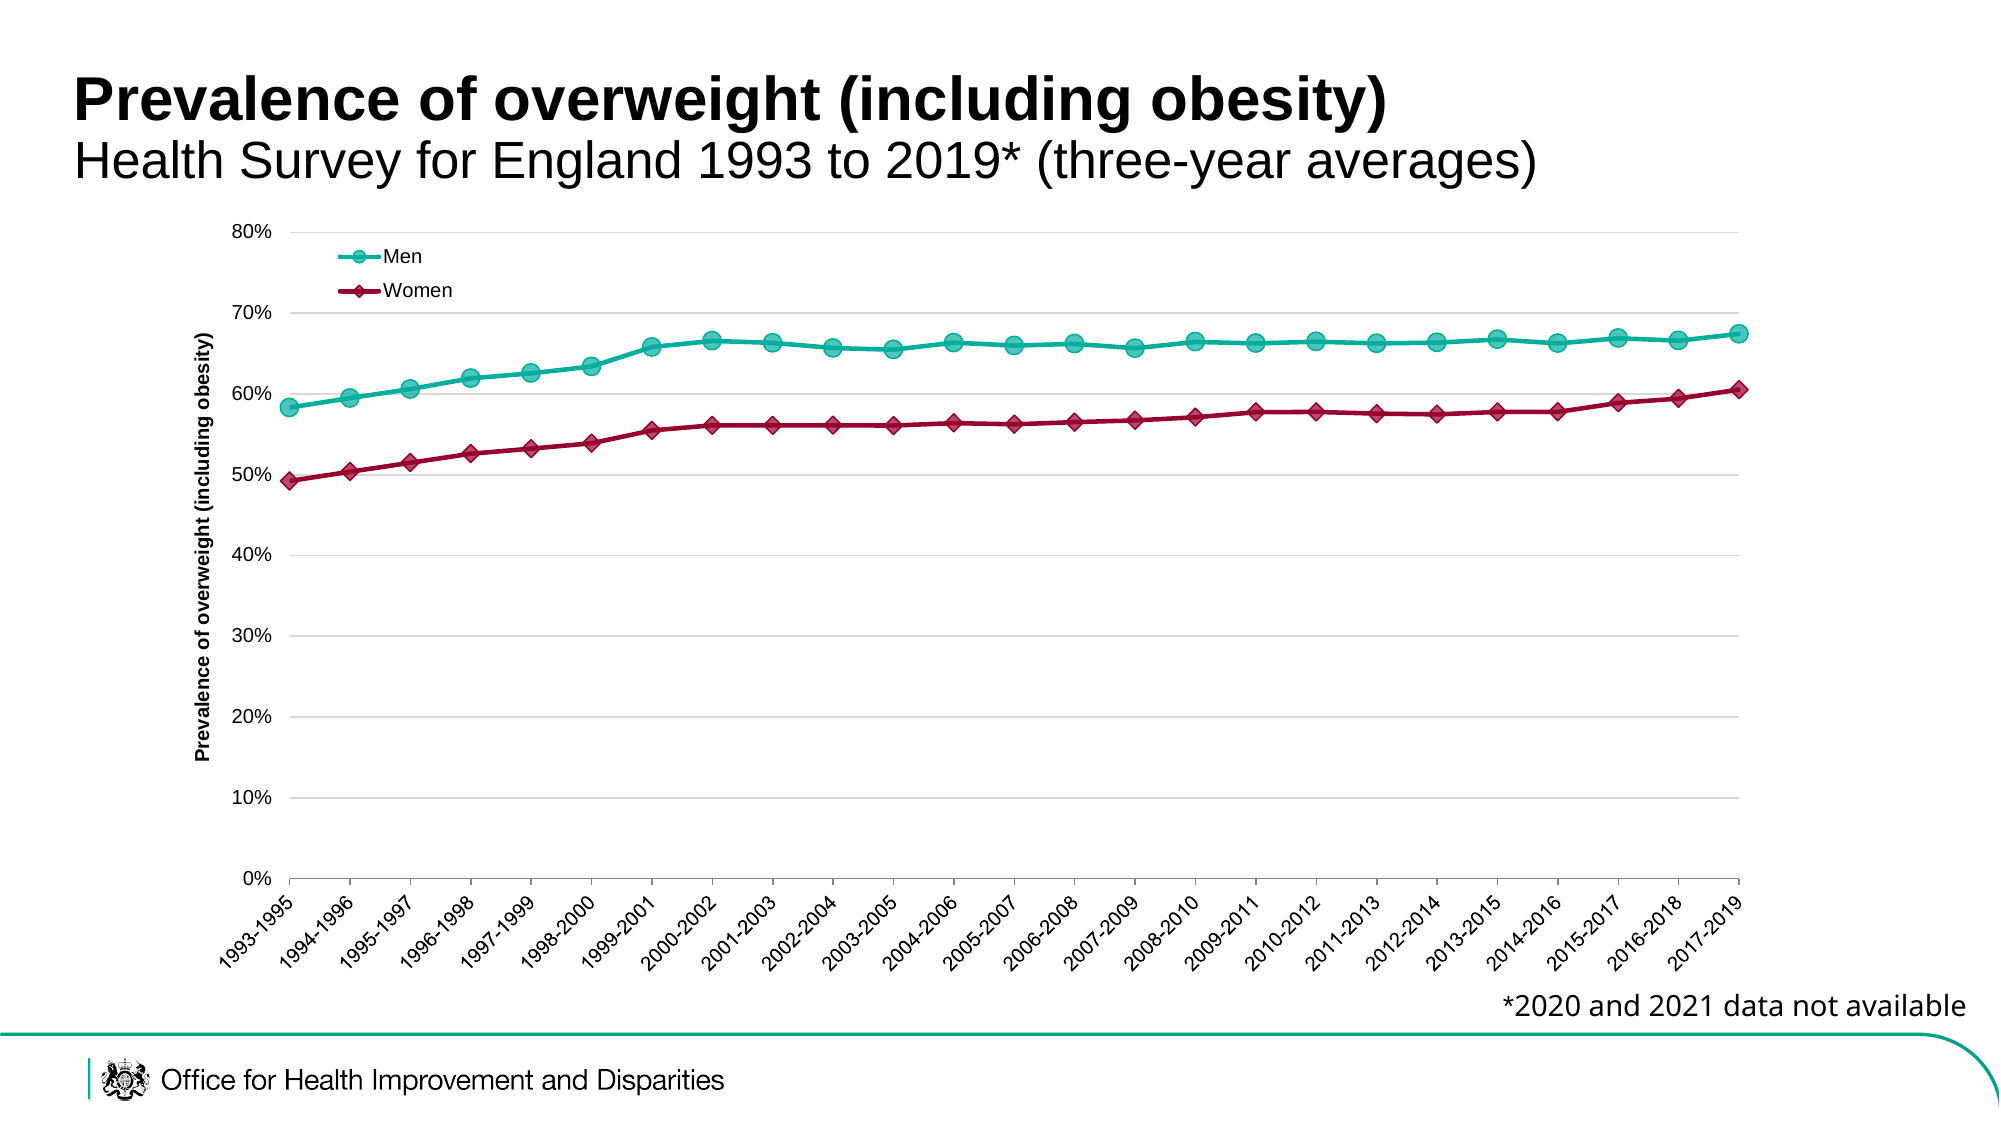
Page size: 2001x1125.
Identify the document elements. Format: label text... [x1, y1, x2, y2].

picture [0, 0, 1999, 1125]
text_box *2020 and 2021 data not available [1296, 979, 1983, 1030]
title Prevalence of overweight (including obesity) Health Survey for England 1993 to 2019* (three-year averages) [59, 59, 1937, 198]
